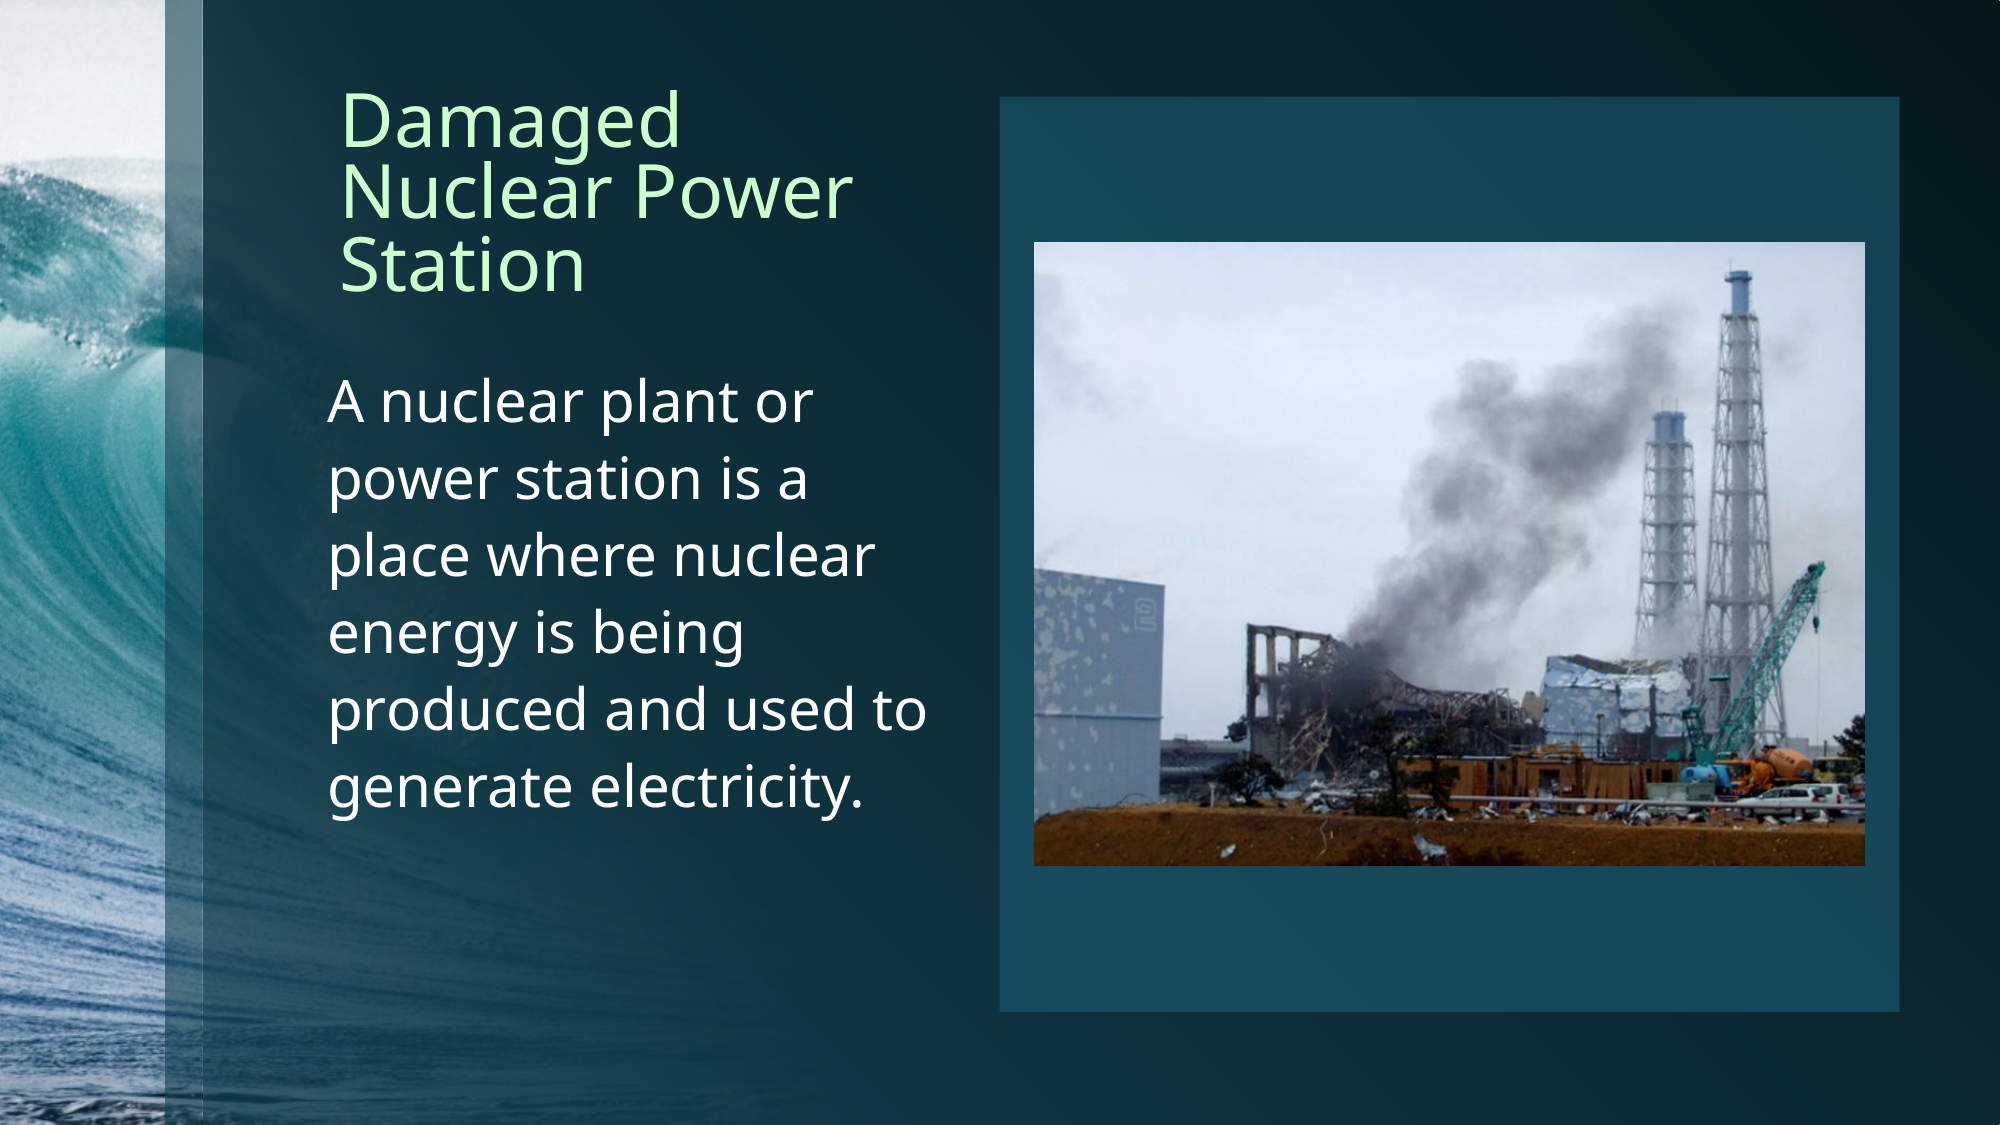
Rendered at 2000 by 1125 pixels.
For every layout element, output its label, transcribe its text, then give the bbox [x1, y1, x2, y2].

title Damaged Nuclear Power Station [324, 9, 925, 350]
list A nuclear plant or power station is a place where nuclear energy is being produced and used to generate electricity. [312, 350, 975, 775]
picture [0, 0, 2000, 1125]
